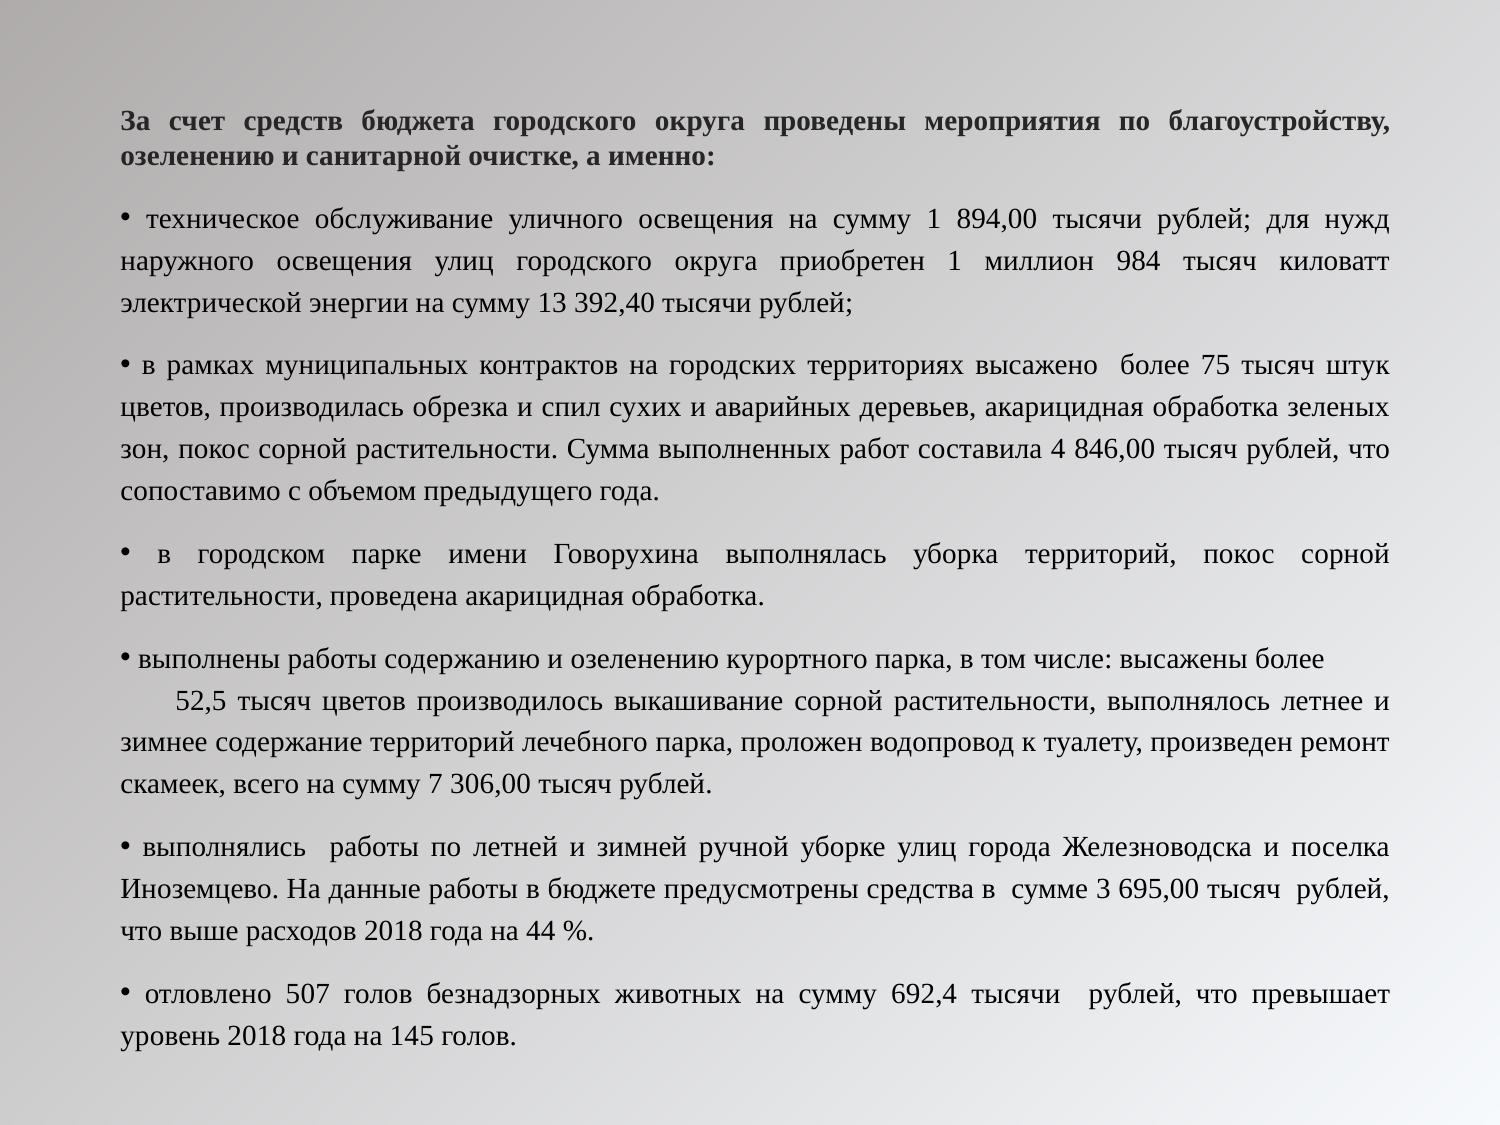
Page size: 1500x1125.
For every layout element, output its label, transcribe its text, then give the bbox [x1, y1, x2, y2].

text_box [76, 70, 1325, 164]
subtitle За счет средств бюджета городского округа проведены мероприятия по благоустройству, озеленению и санитарной очистке, а именно: техническое обслуживание уличного освещения на сумму 1 894,00 тысячи рублей; для нужд наружного освещения улиц городского округа приобретен 1 миллион 984 тысяч киловатт электрической энергии на сумму 13 392,40 тысячи рублей; в рамках муниципальных контрактов на городских территориях высажено более 75 тысяч штук цветов, производилась обрезка и спил сухих и аварийных деревьев, акарицидная обработка зеленых зон, покос сорной растительности. Сумма выполненных работ составила 4 846,00 тысяч рублей, что сопоставимо с объемом предыдущего года. в городском парке имени Говорухина выполнялась уборка территорий, покос сорной растительности, проведена акарицидная обработка. выполнены работы содержанию и озеленению курортного парка, в том числе: высажены более 52,5 тысяч цветов производилось выкашивание сорной растительности, выполнялось летнее и зимнее содержание территорий лечебного парка, проложен водопровод к туалету, произведен ремонт скамеек, всего на сумму 7 306,00 тысяч рублей. выполнялись работы по летней и зимней ручной уборке улиц города Железноводска и поселка Иноземцево. На данные работы в бюджете предусмотрены средства в сумме 3 695,00 тысяч рублей, что выше расходов 2018 года на 44 %. отловлено 507 голов безнадзорных животных на сумму 692,4 тысячи рублей, что превышает уровень 2018 года на 145 голов. [105, 93, 1407, 1059]
